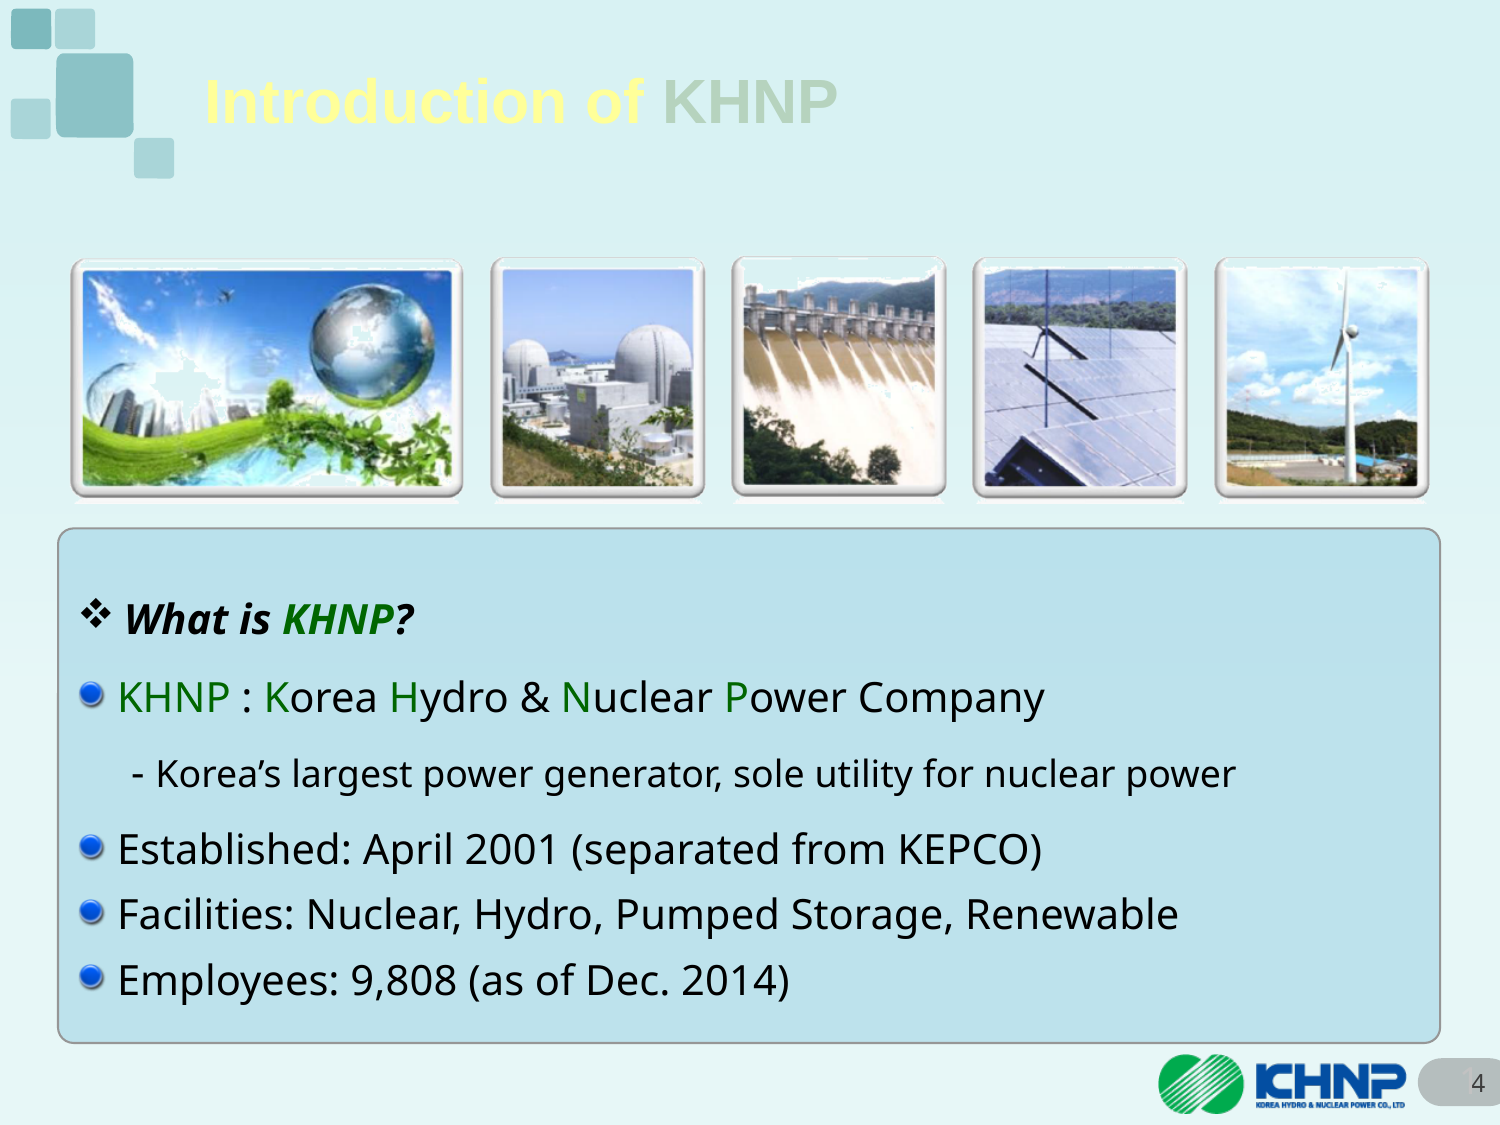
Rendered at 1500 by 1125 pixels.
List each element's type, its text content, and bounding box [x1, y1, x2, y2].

text_box What is KHNP? KHNP : Korea Hydro & Nuclear Power Company - Korea’s largest power generator, sole utility for nuclear power Established: April 2001 (separated from KEPCO) Facilities: Nuclear, Hydro, Pumped Storage, Renewable Employees: 9,808 (as of Dec. 2014) [57, 528, 1441, 1043]
picture [77, 963, 107, 993]
title Introduction of KHNP [189, 35, 1500, 163]
slide_number 4 [1149, 1054, 1500, 1115]
picture [77, 898, 107, 928]
picture [77, 833, 107, 863]
picture [64, 250, 1436, 505]
picture [77, 680, 107, 711]
